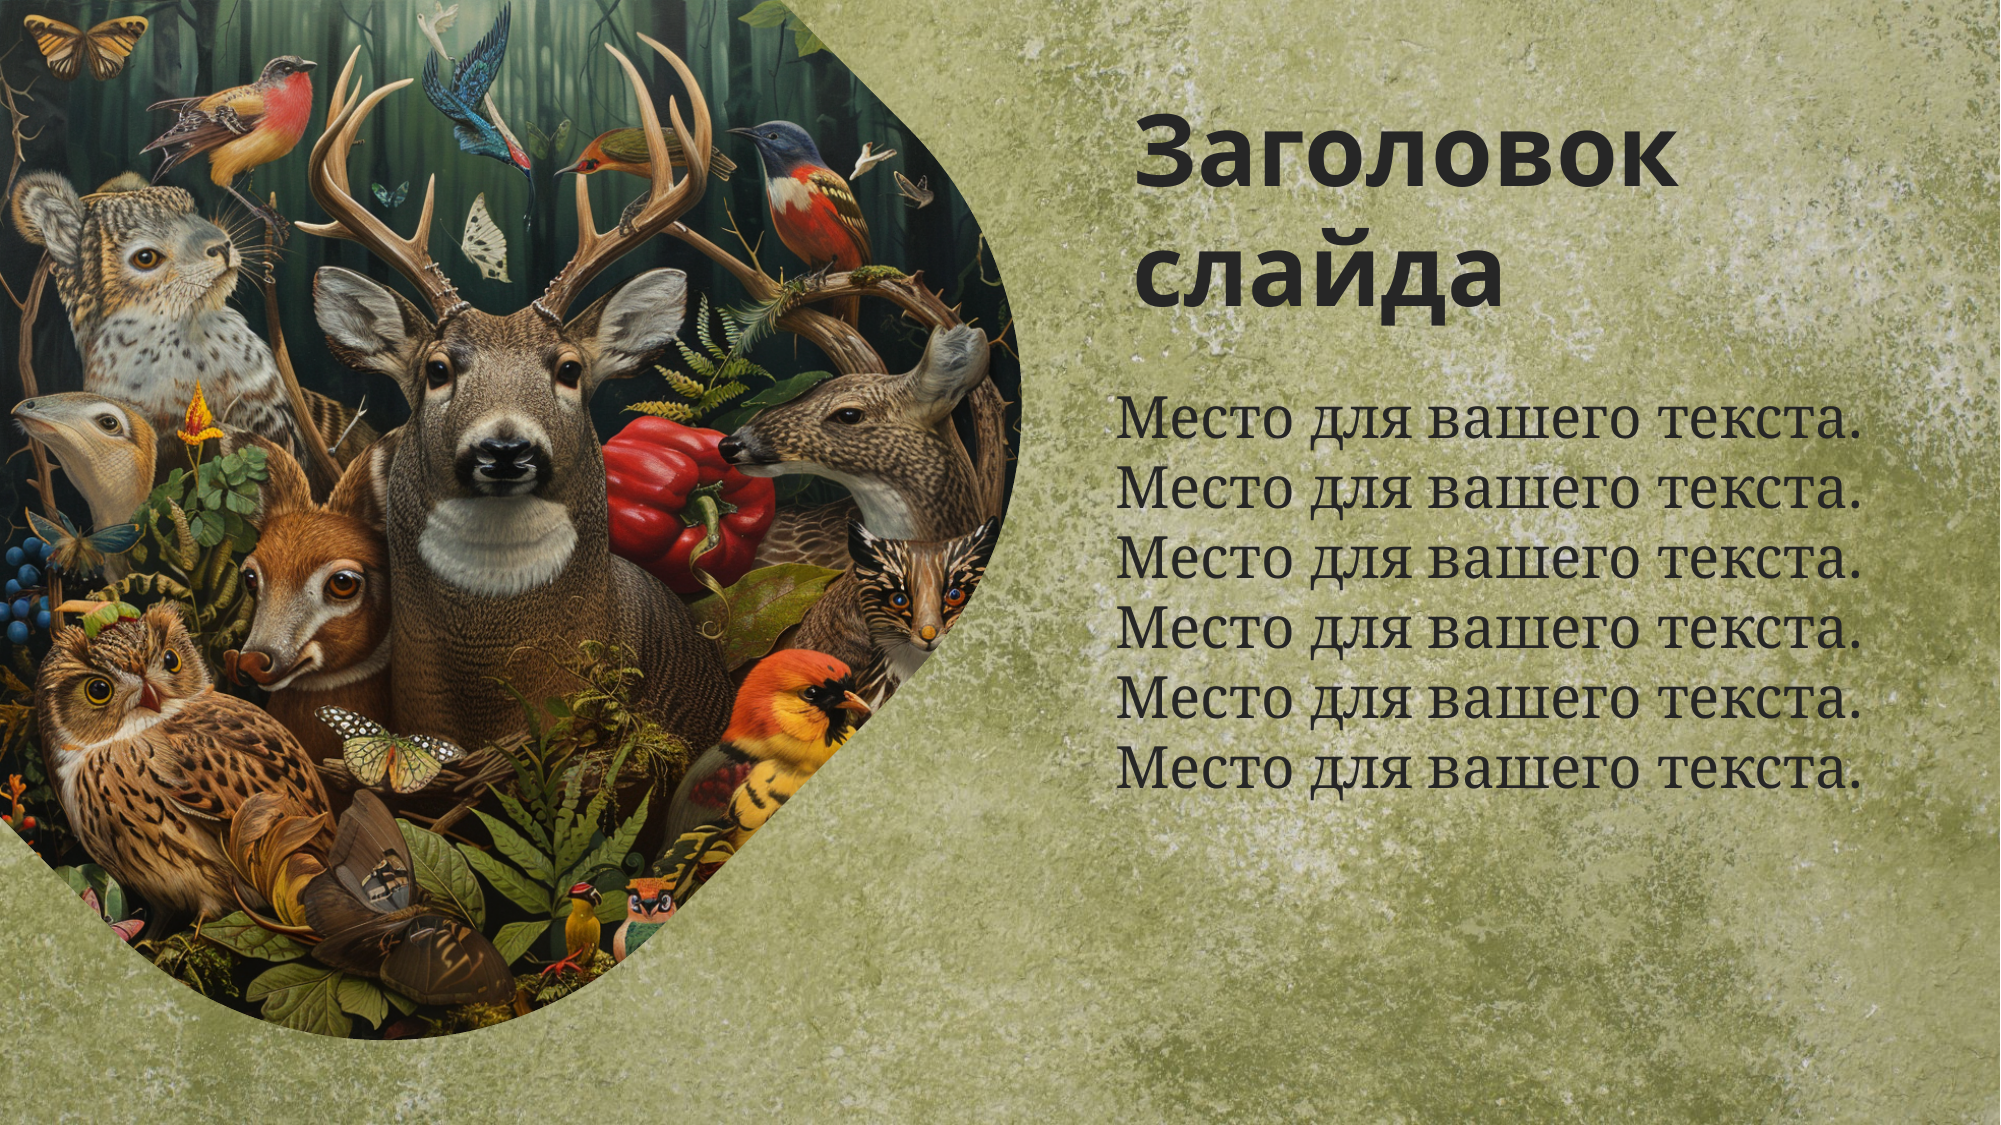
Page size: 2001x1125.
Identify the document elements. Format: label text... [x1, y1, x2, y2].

text_box Место для вашего текста. Место для вашего текста. Место для вашего текста. Место для вашего текста. Место для вашего текста. Место для вашего текста. [1044, 373, 1934, 878]
text_box Заголовок слайда [1117, 78, 1813, 334]
picture [0, 0, 1022, 1041]
